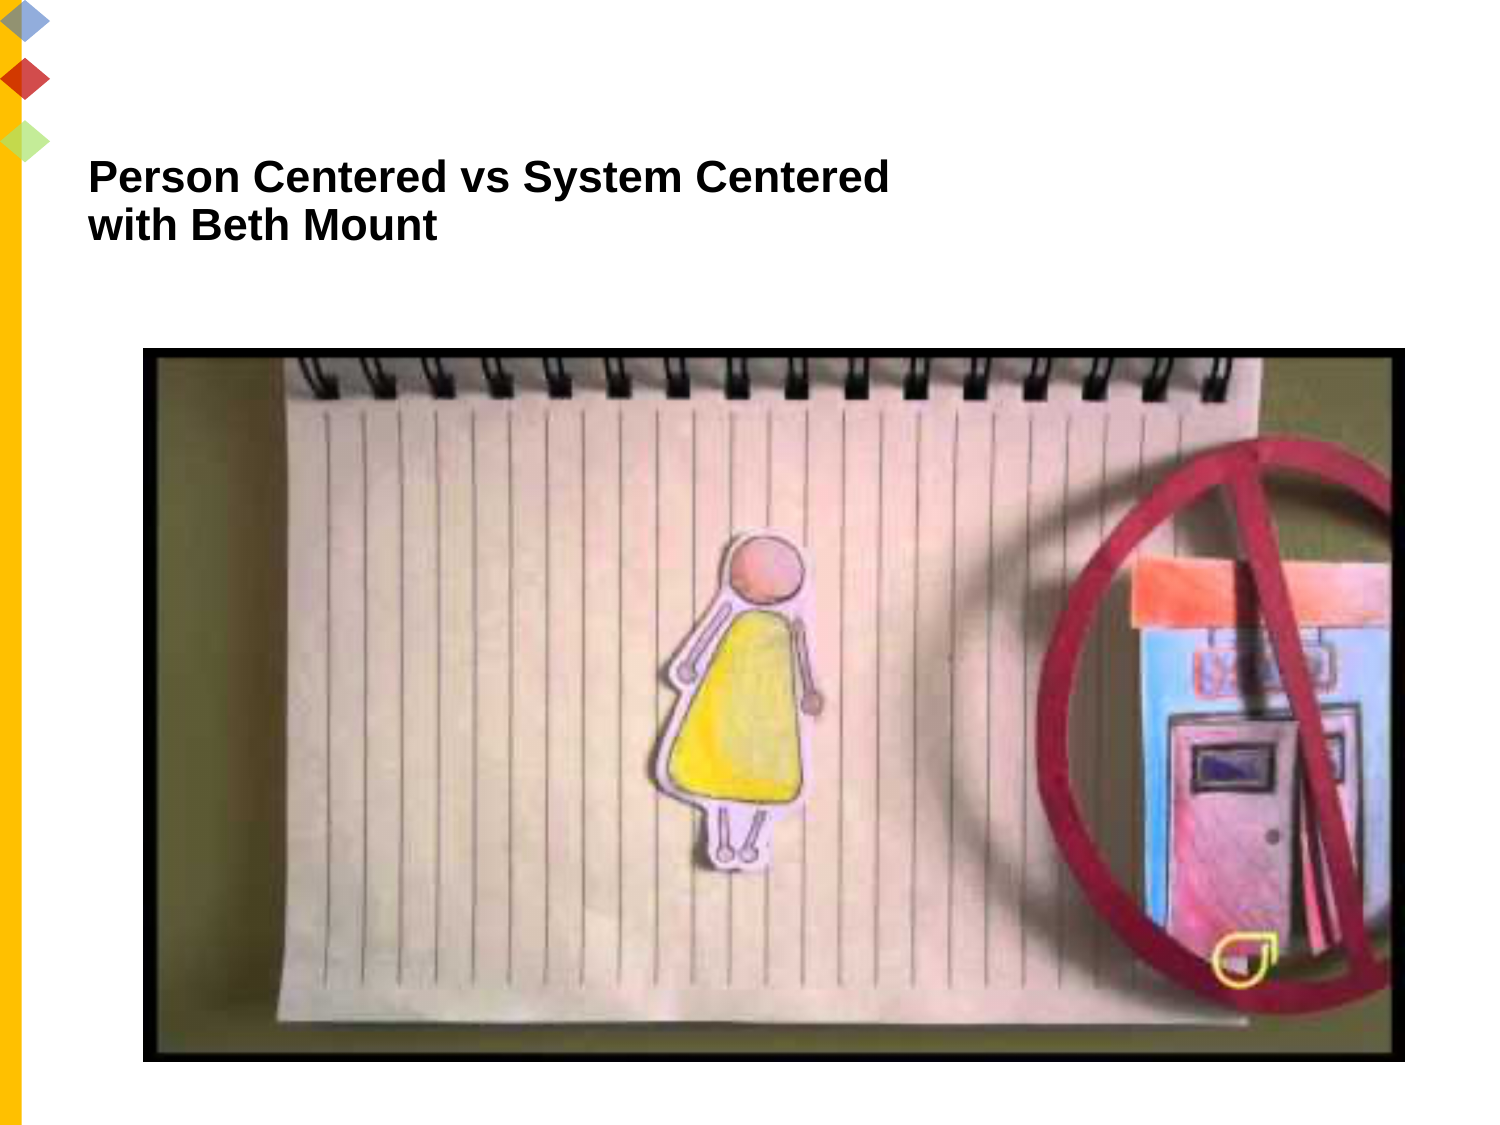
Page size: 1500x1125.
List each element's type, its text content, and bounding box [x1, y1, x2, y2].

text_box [142, 348, 1406, 1062]
title Person Centered vs System Centered with Beth Mount [73, 95, 1470, 314]
